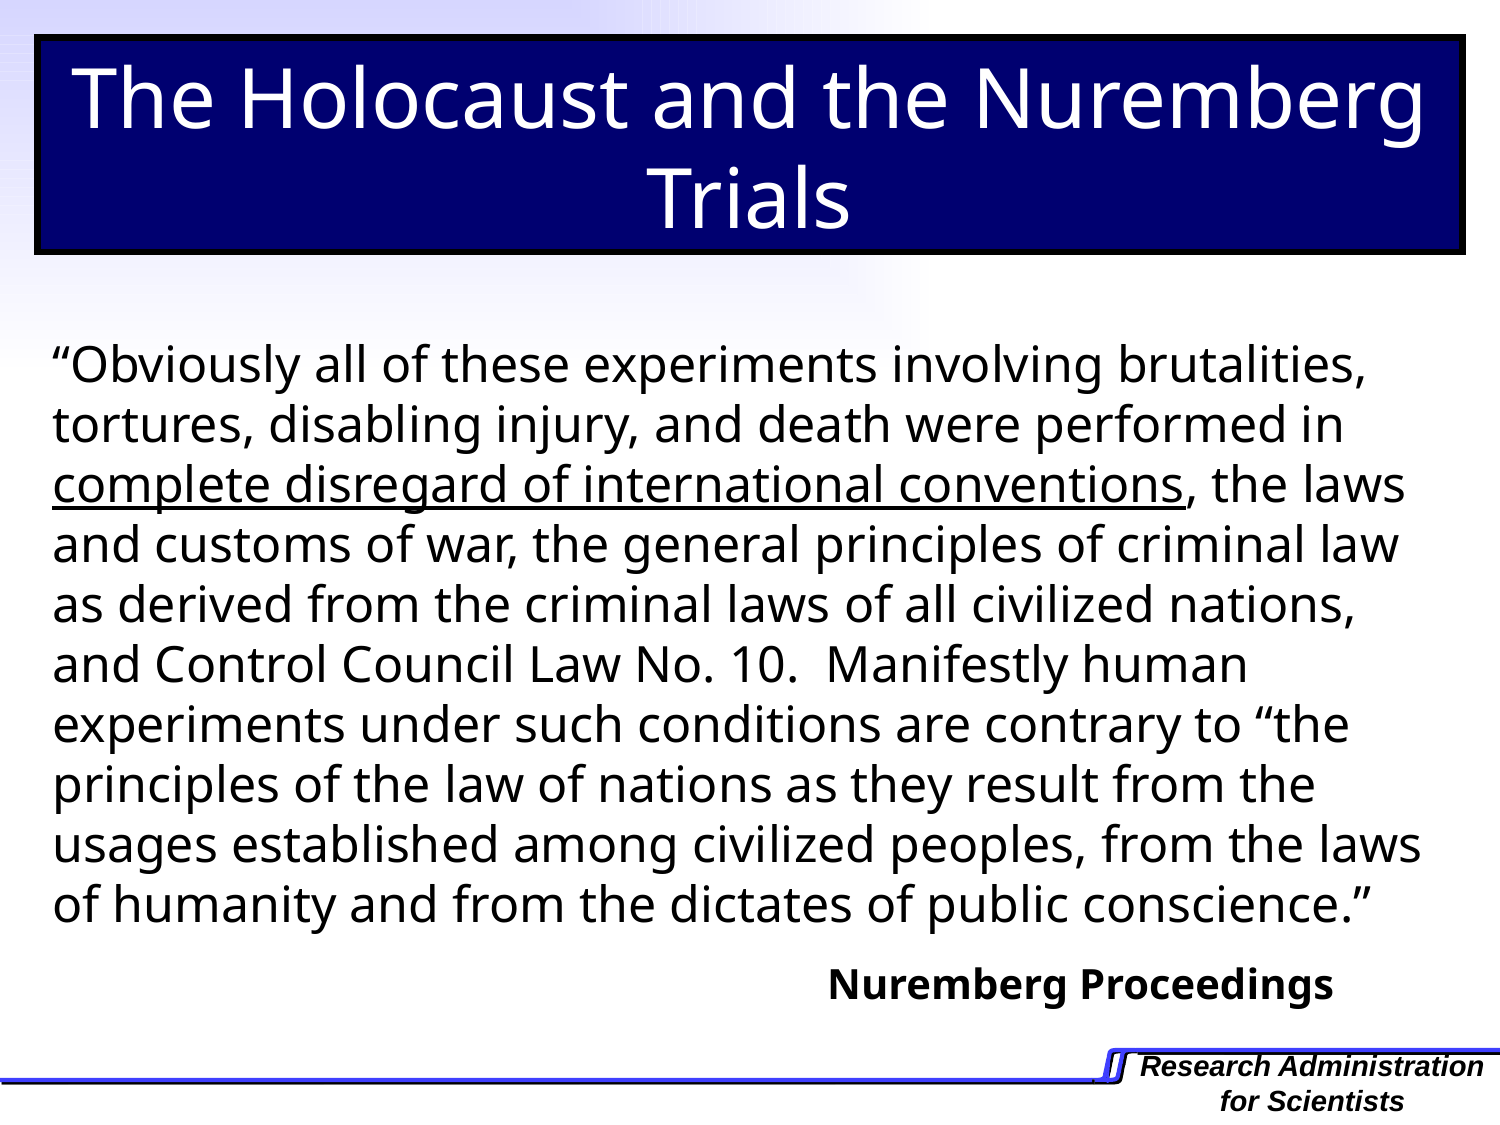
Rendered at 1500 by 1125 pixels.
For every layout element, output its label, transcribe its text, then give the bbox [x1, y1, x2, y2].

text_box The Holocaust and the Nuremberg Trials [37, 37, 1463, 253]
text_box Nuremberg Proceedings [812, 950, 1413, 1015]
text_box “Obviously all of these experiments involving brutalities, tortures, disabling injury, and death were performed in complete disregard of international conventions, the laws and customs of war, the general principles of criminal law as derived from the criminal laws of all civilized nations, and Control Council Law No. 10. Manifestly human experiments under such conditions are contrary to “the principles of the law of nations as they result from the usages established among civilized peoples, from the laws of humanity and from the dictates of public conscience.” [37, 324, 1463, 940]
